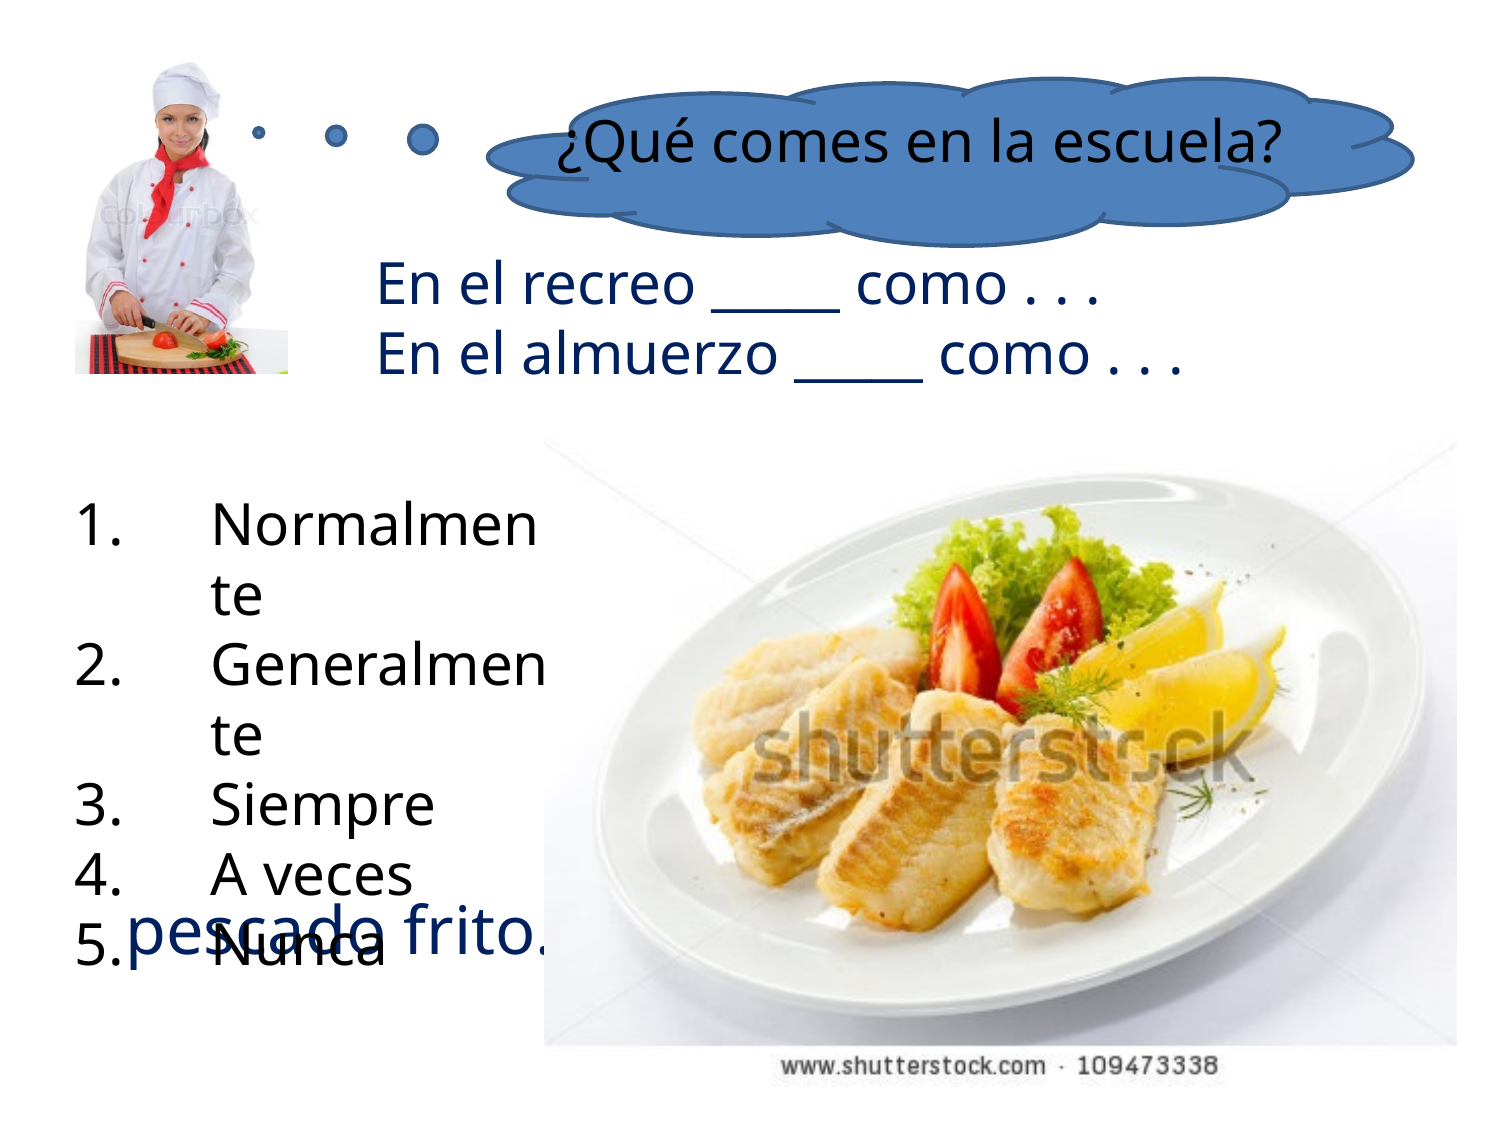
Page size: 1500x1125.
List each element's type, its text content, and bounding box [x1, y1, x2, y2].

picture [543, 437, 1458, 1087]
picture [74, 53, 288, 374]
text_box Normalmente Generalmente Siempre A veces Nunca [74, 487, 537, 978]
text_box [253, 78, 1413, 247]
text_box En el recreo _____ como . . . En el almuerzo _____ como . . . [375, 254, 1270, 386]
